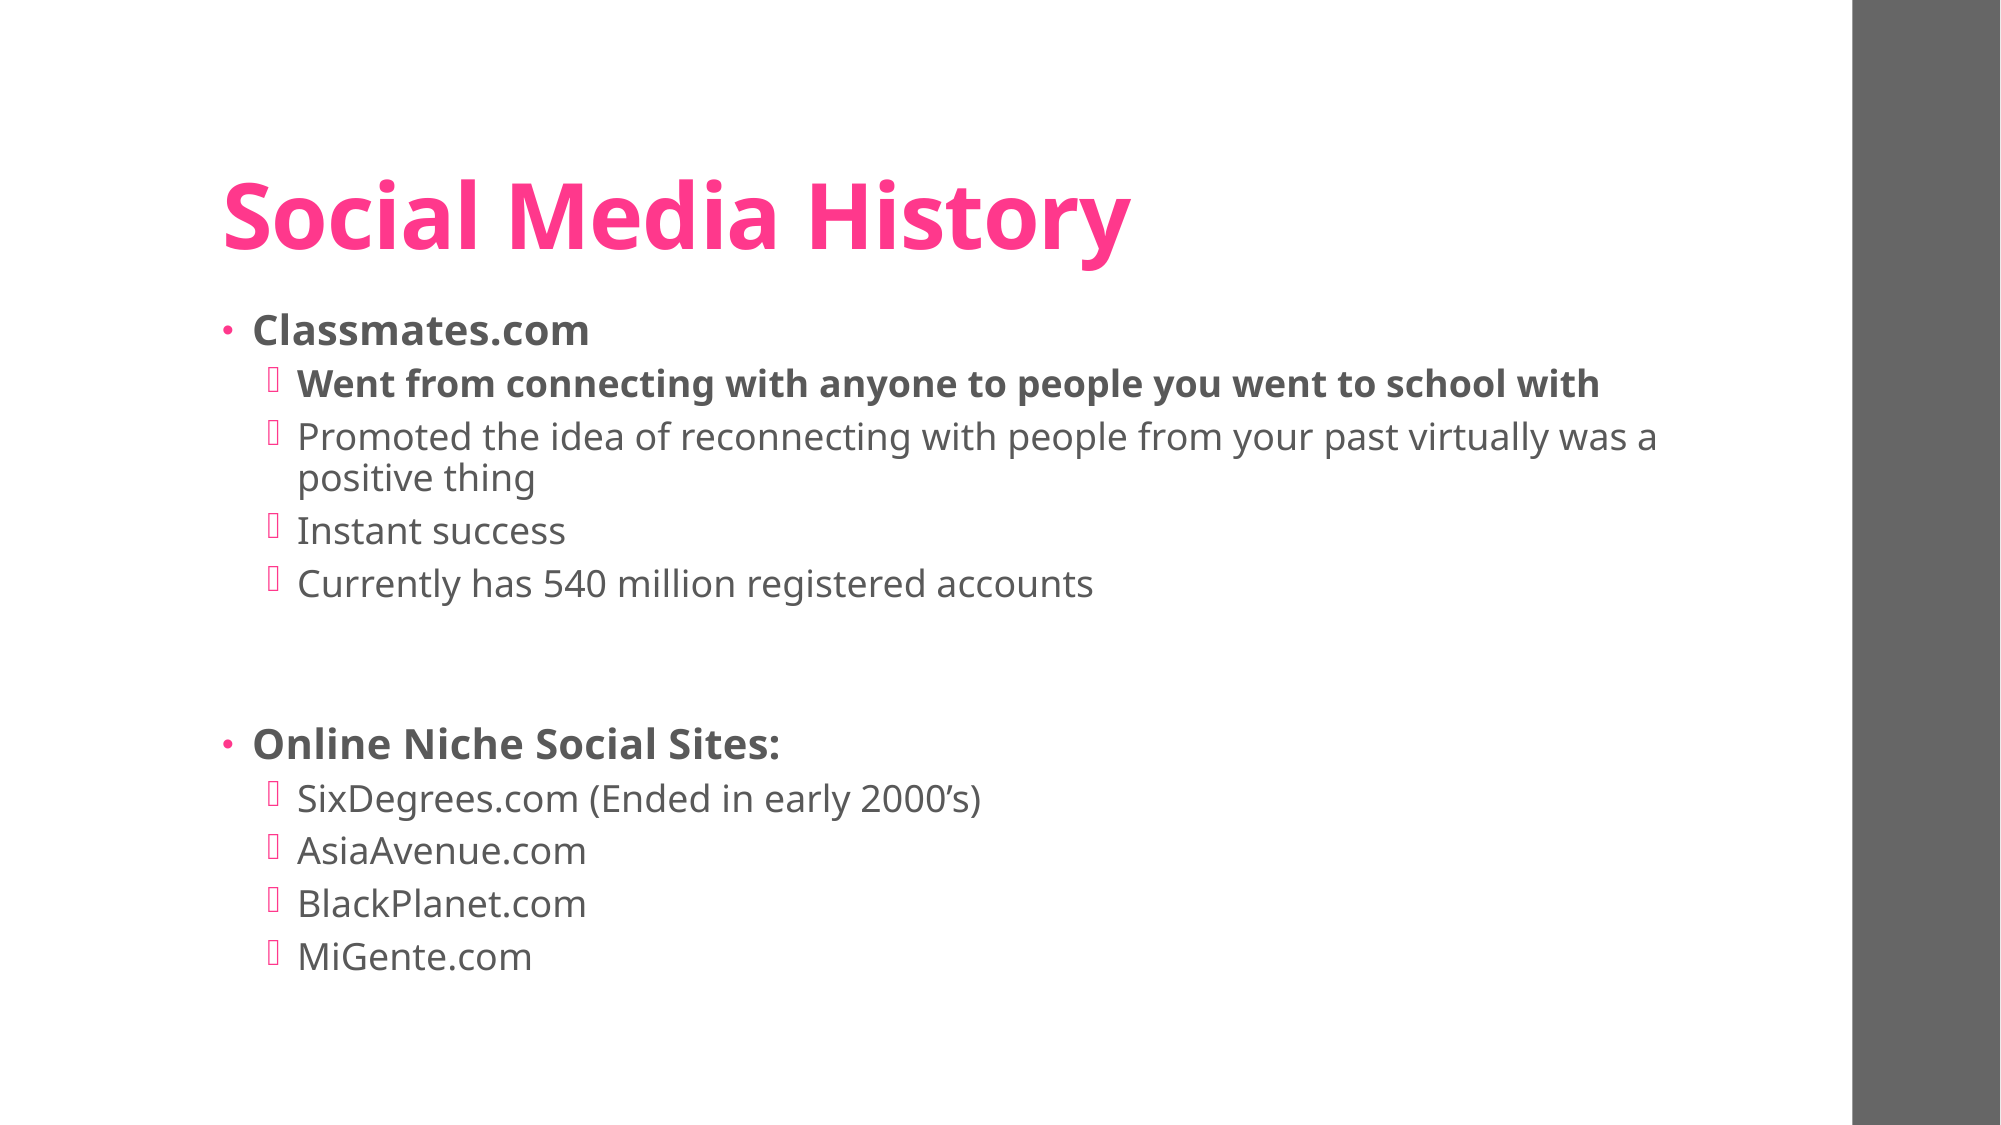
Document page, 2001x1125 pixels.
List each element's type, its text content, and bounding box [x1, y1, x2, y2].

list Classmates.com Went from connecting with anyone to people you went to school with Promoted the idea of reconnecting with people from your past virtually was a positive thing Instant success Currently has 540 million registered accounts Online Niche Social Sites: SixDegrees.com (Ended in early 2000’s) AsiaAvenue.com BlackPlanet.com MiGente.com [206, 299, 1734, 1040]
title Social Media History [206, 43, 1797, 278]
